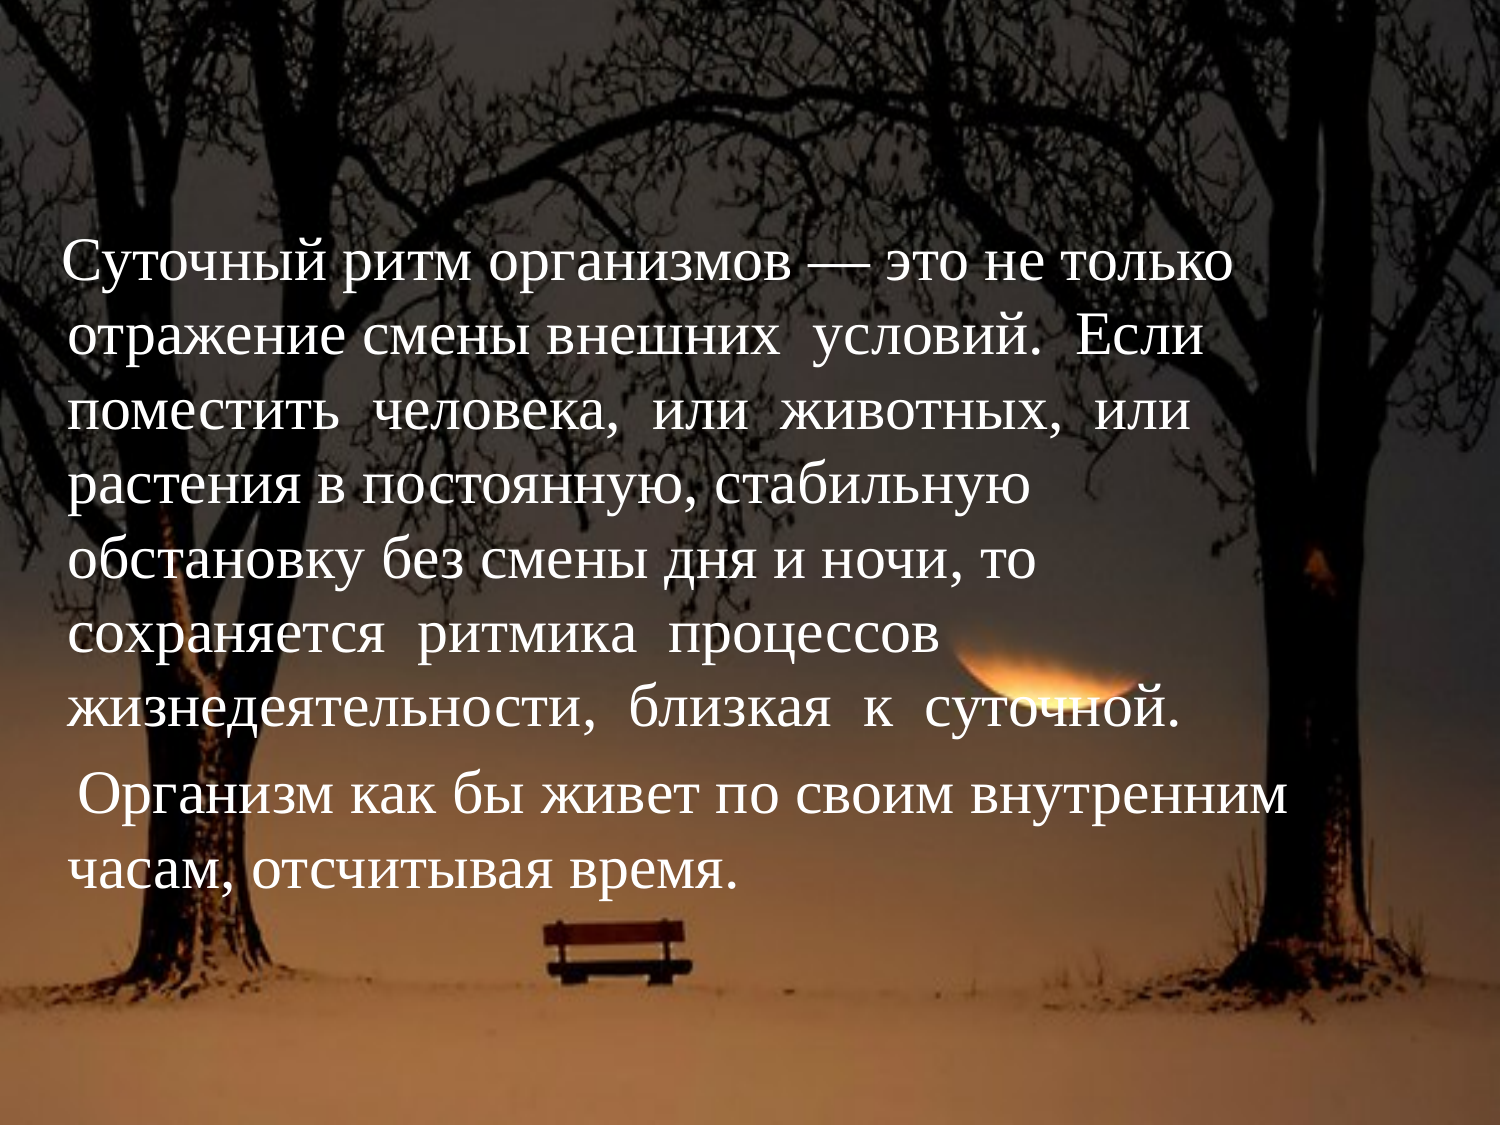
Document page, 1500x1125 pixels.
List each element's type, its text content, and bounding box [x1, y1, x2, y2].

picture [0, 0, 1500, 1125]
list Суточный ритм организмов — это не только отражение смены внешних условий. Если поместить человека, или животных, или растения в постоянную, стабильную обстановку без смены дня и ночи, то сохраняется ритмика процессов жизнедеятельности, близкая к суточной. Организм как бы живет по своим внутренним часам, отсчитывая время. [0, 210, 1350, 914]
